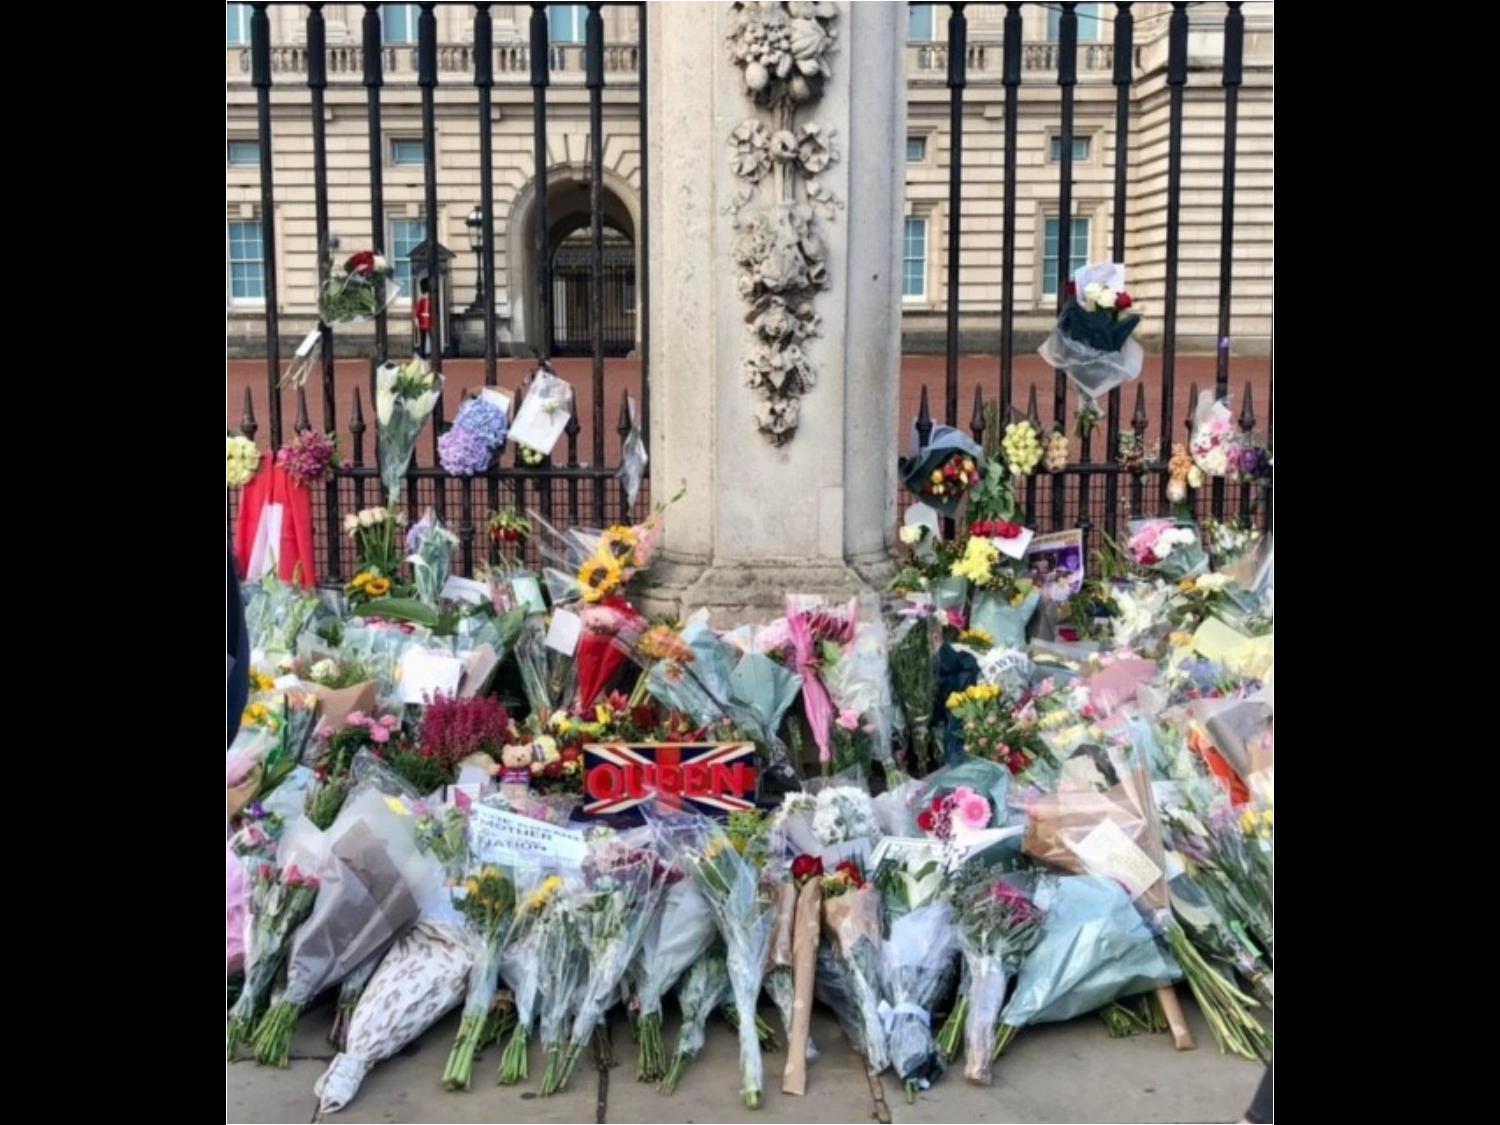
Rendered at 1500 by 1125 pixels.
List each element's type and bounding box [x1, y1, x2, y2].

picture [226, 0, 1274, 1125]
